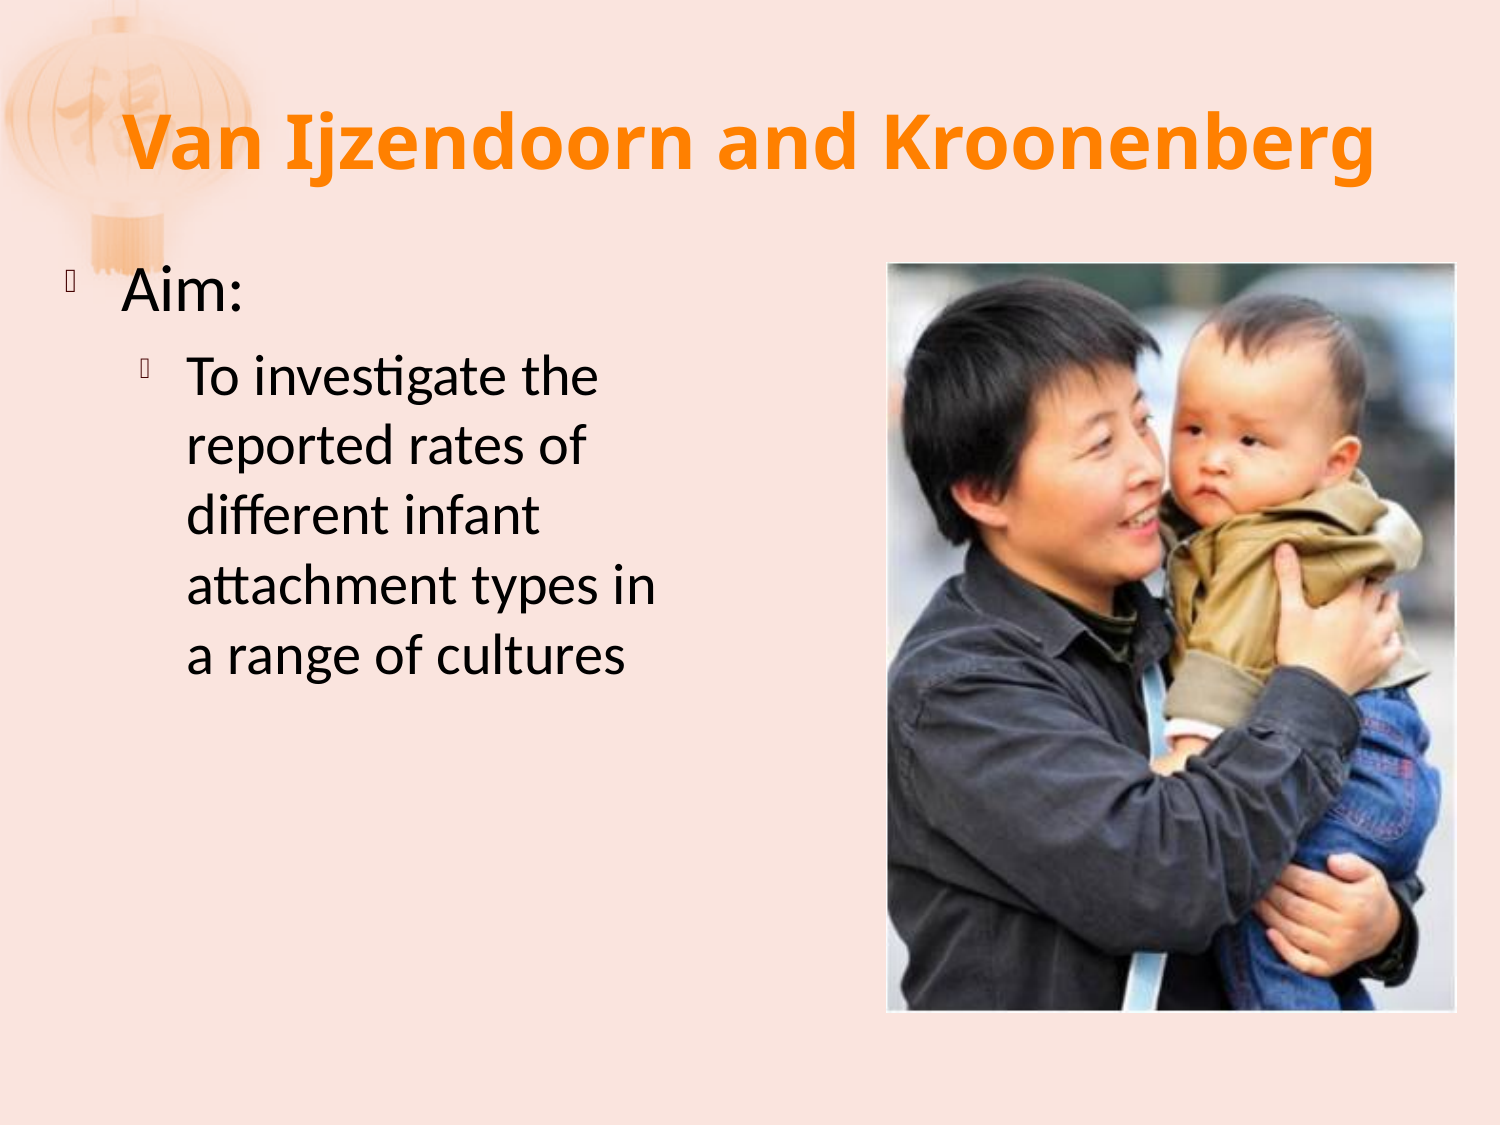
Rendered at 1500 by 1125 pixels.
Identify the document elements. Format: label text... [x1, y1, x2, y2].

list Aim: To investigate the reported rates of different infant attachment types in a range of cultures [50, 237, 700, 1025]
picture [886, 261, 1457, 1013]
title Van Ijzendoorn and Kroonenberg [75, 45, 1425, 233]
